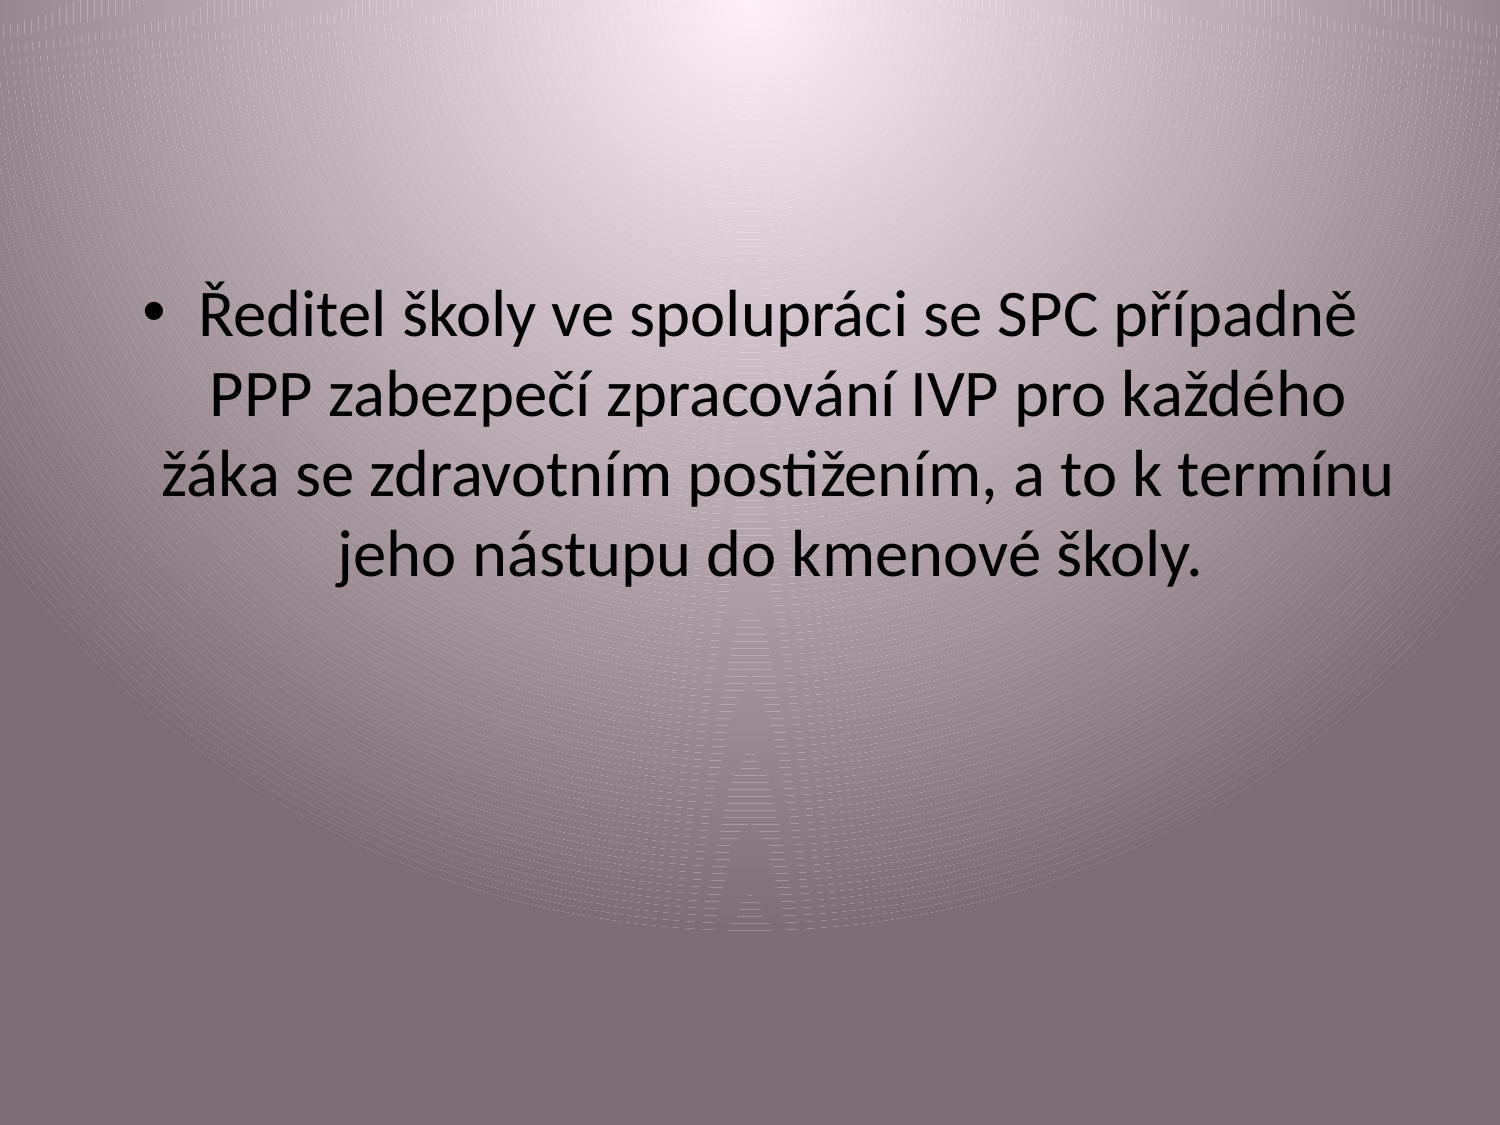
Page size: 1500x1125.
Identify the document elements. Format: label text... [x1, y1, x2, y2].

list Ředitel školy ve spolupráci se SPC případně PPP zabezpečí zpracování IVP pro každého žáka se zdravotním postižením, a to k termínu jeho nástupu do kmenové školy. [75, 262, 1425, 1005]
